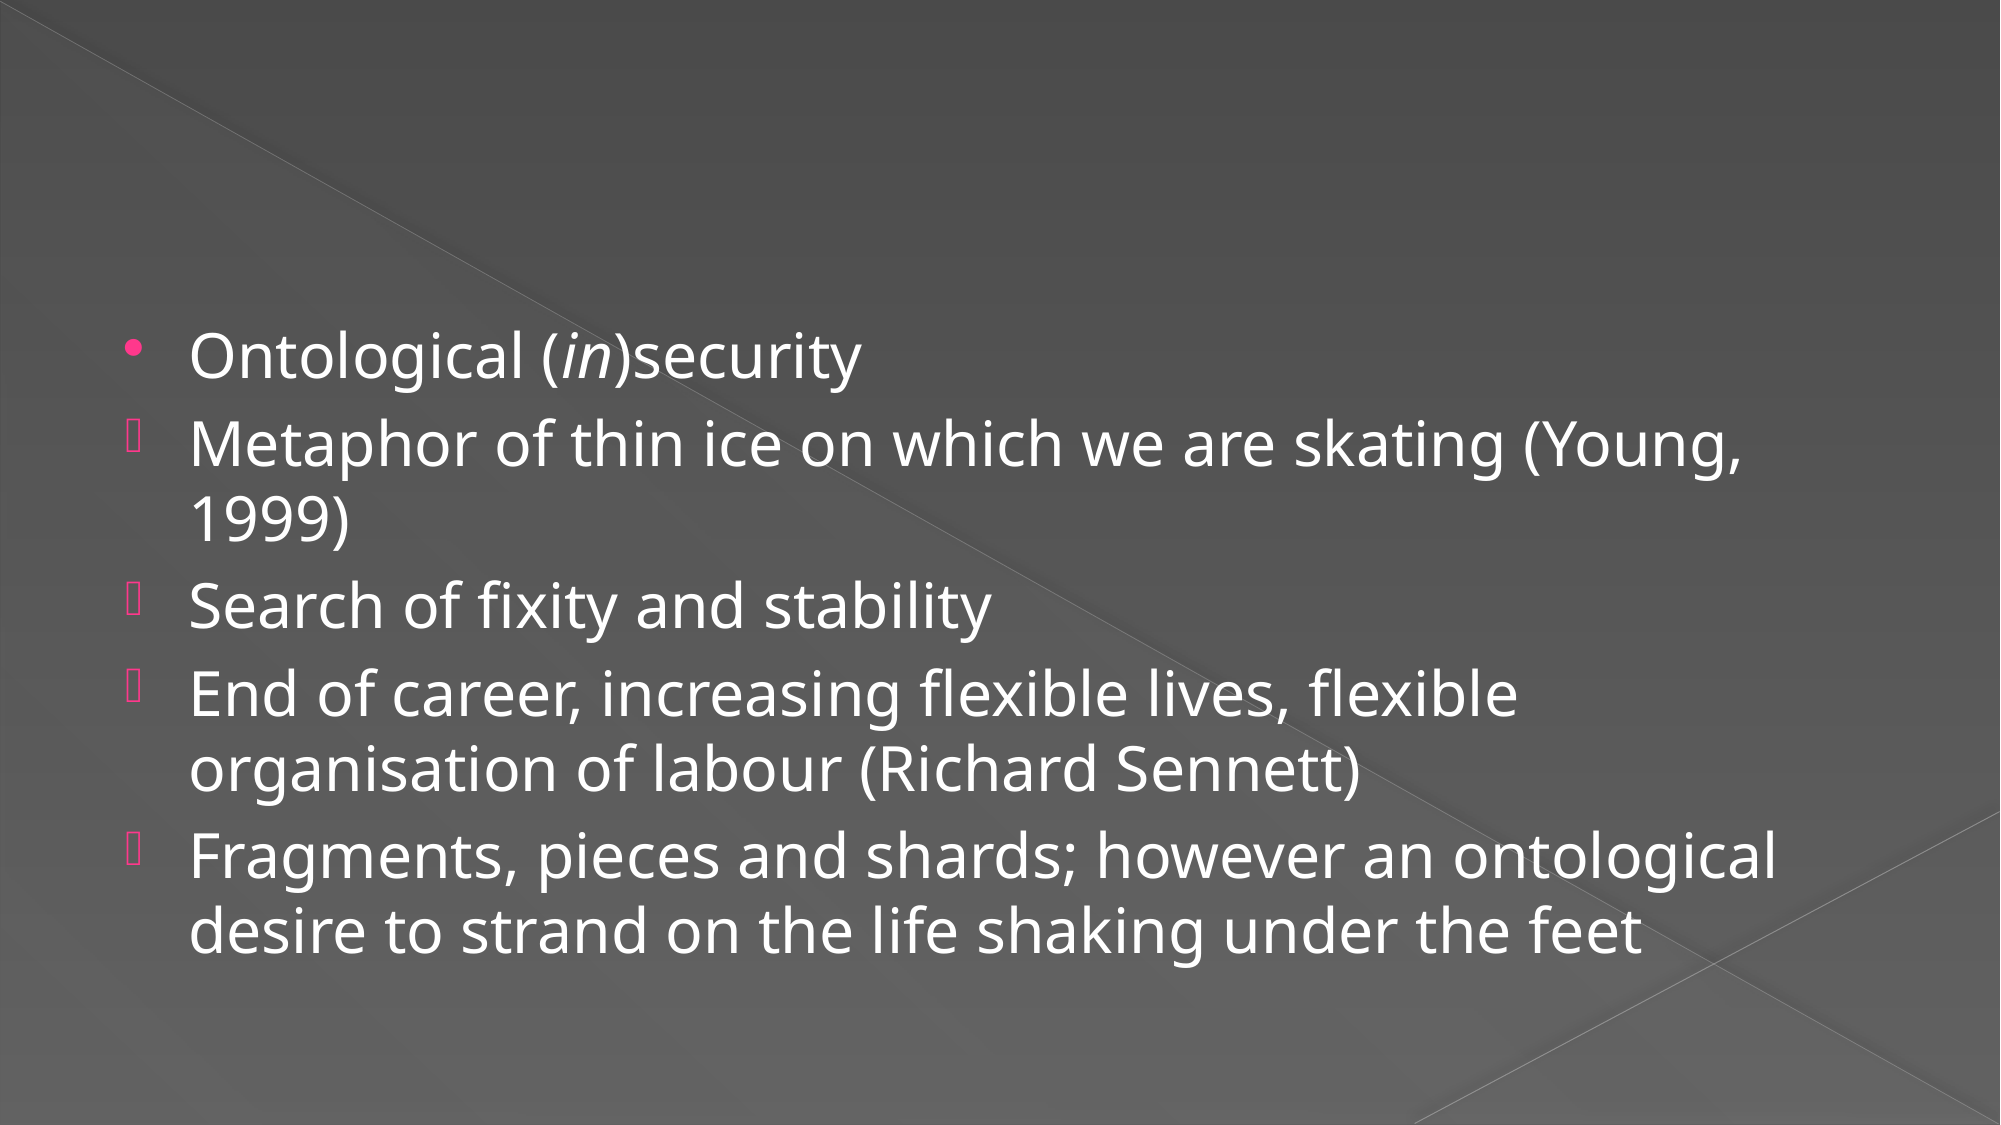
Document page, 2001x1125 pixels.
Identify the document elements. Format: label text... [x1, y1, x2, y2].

list Ontological (in)security Metaphor of thin ice on which we are skating (Young, 1999) Search of fixity and stability End of career, increasing flexible lives, flexible organisation of labour (Richard Sennett) Fragments, pieces and shards; however an ontological desire to strand on the life shaking under the feet [99, 308, 1900, 1059]
